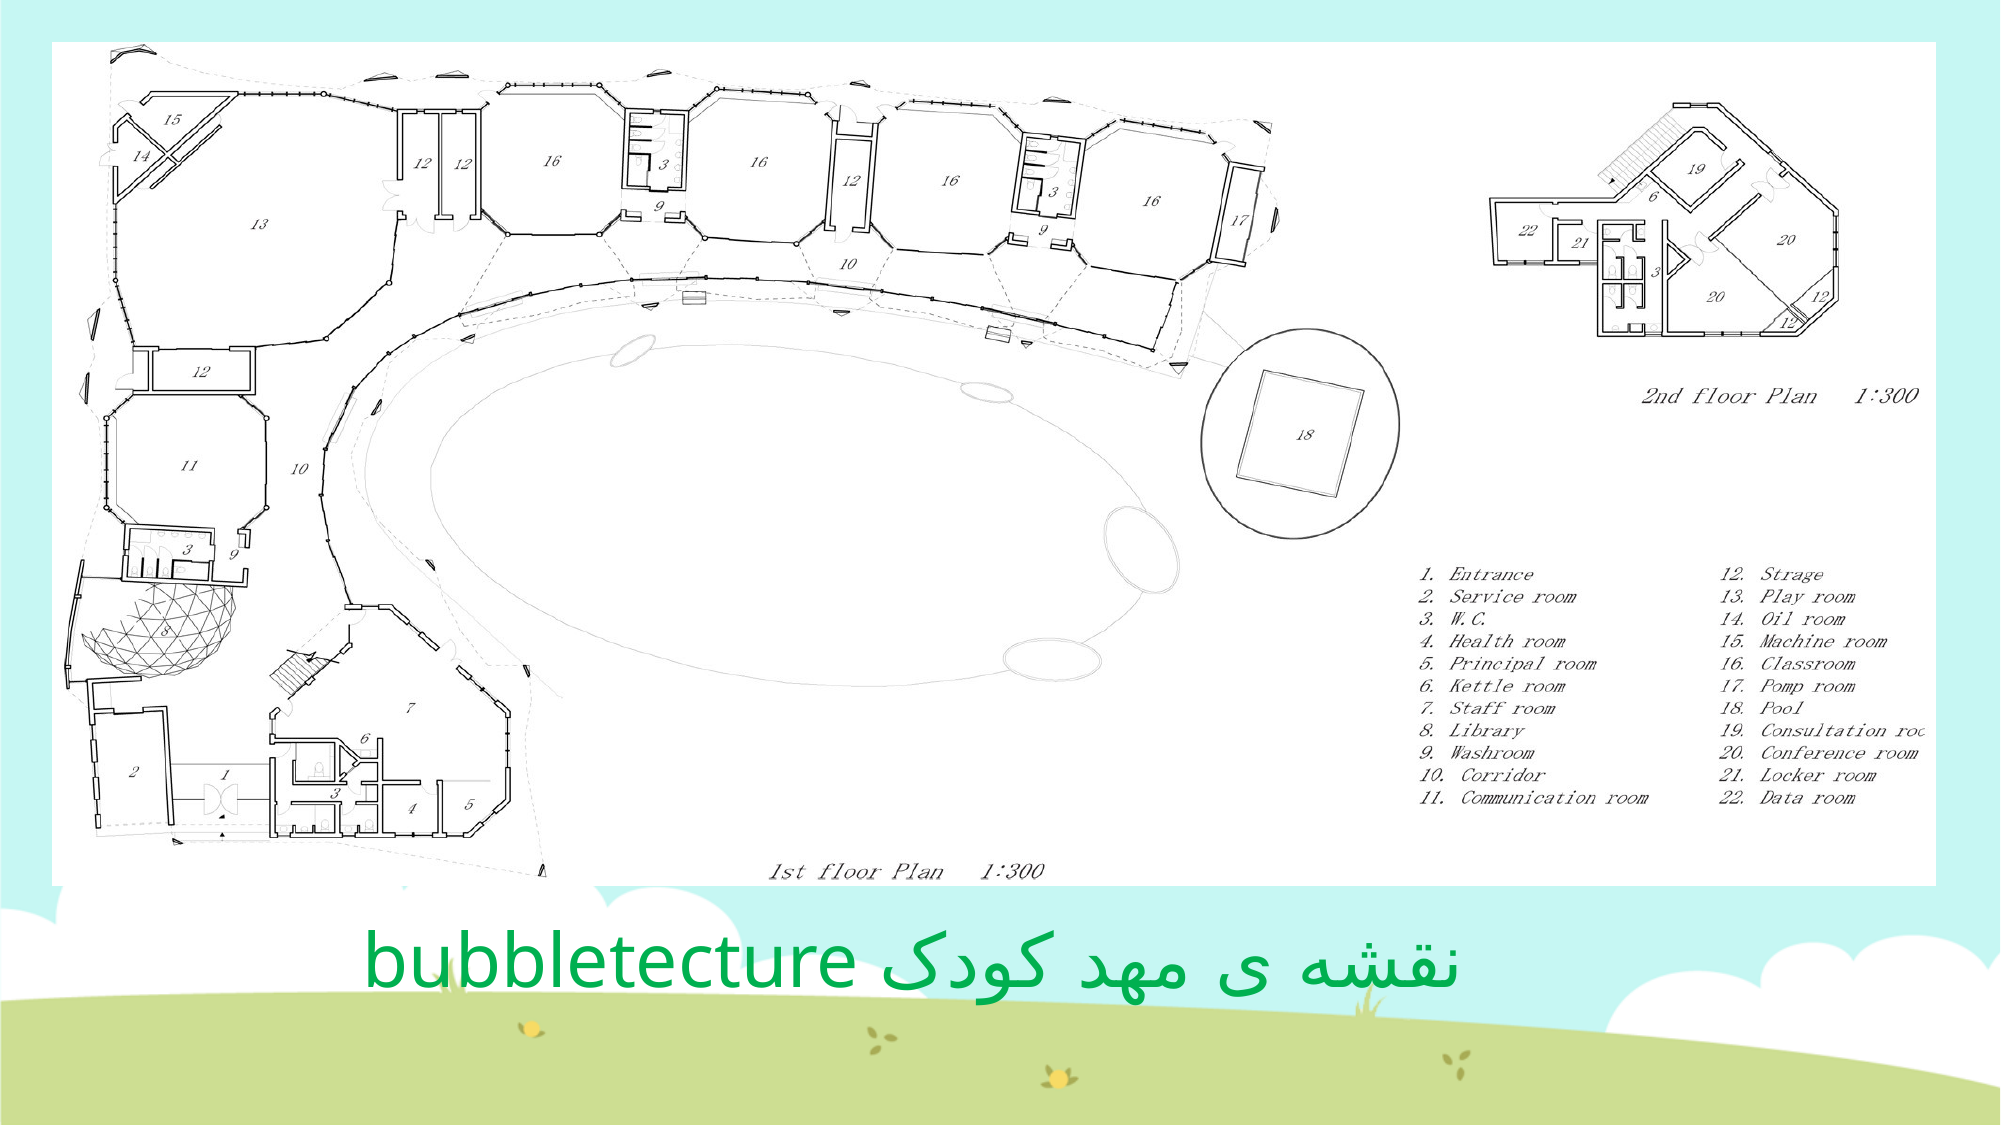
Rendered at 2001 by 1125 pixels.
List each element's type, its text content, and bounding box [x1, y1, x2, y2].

picture [0, 0, 2001, 1125]
text_box bubbletecture نقشه ی مهد کودک [281, 904, 1550, 1010]
